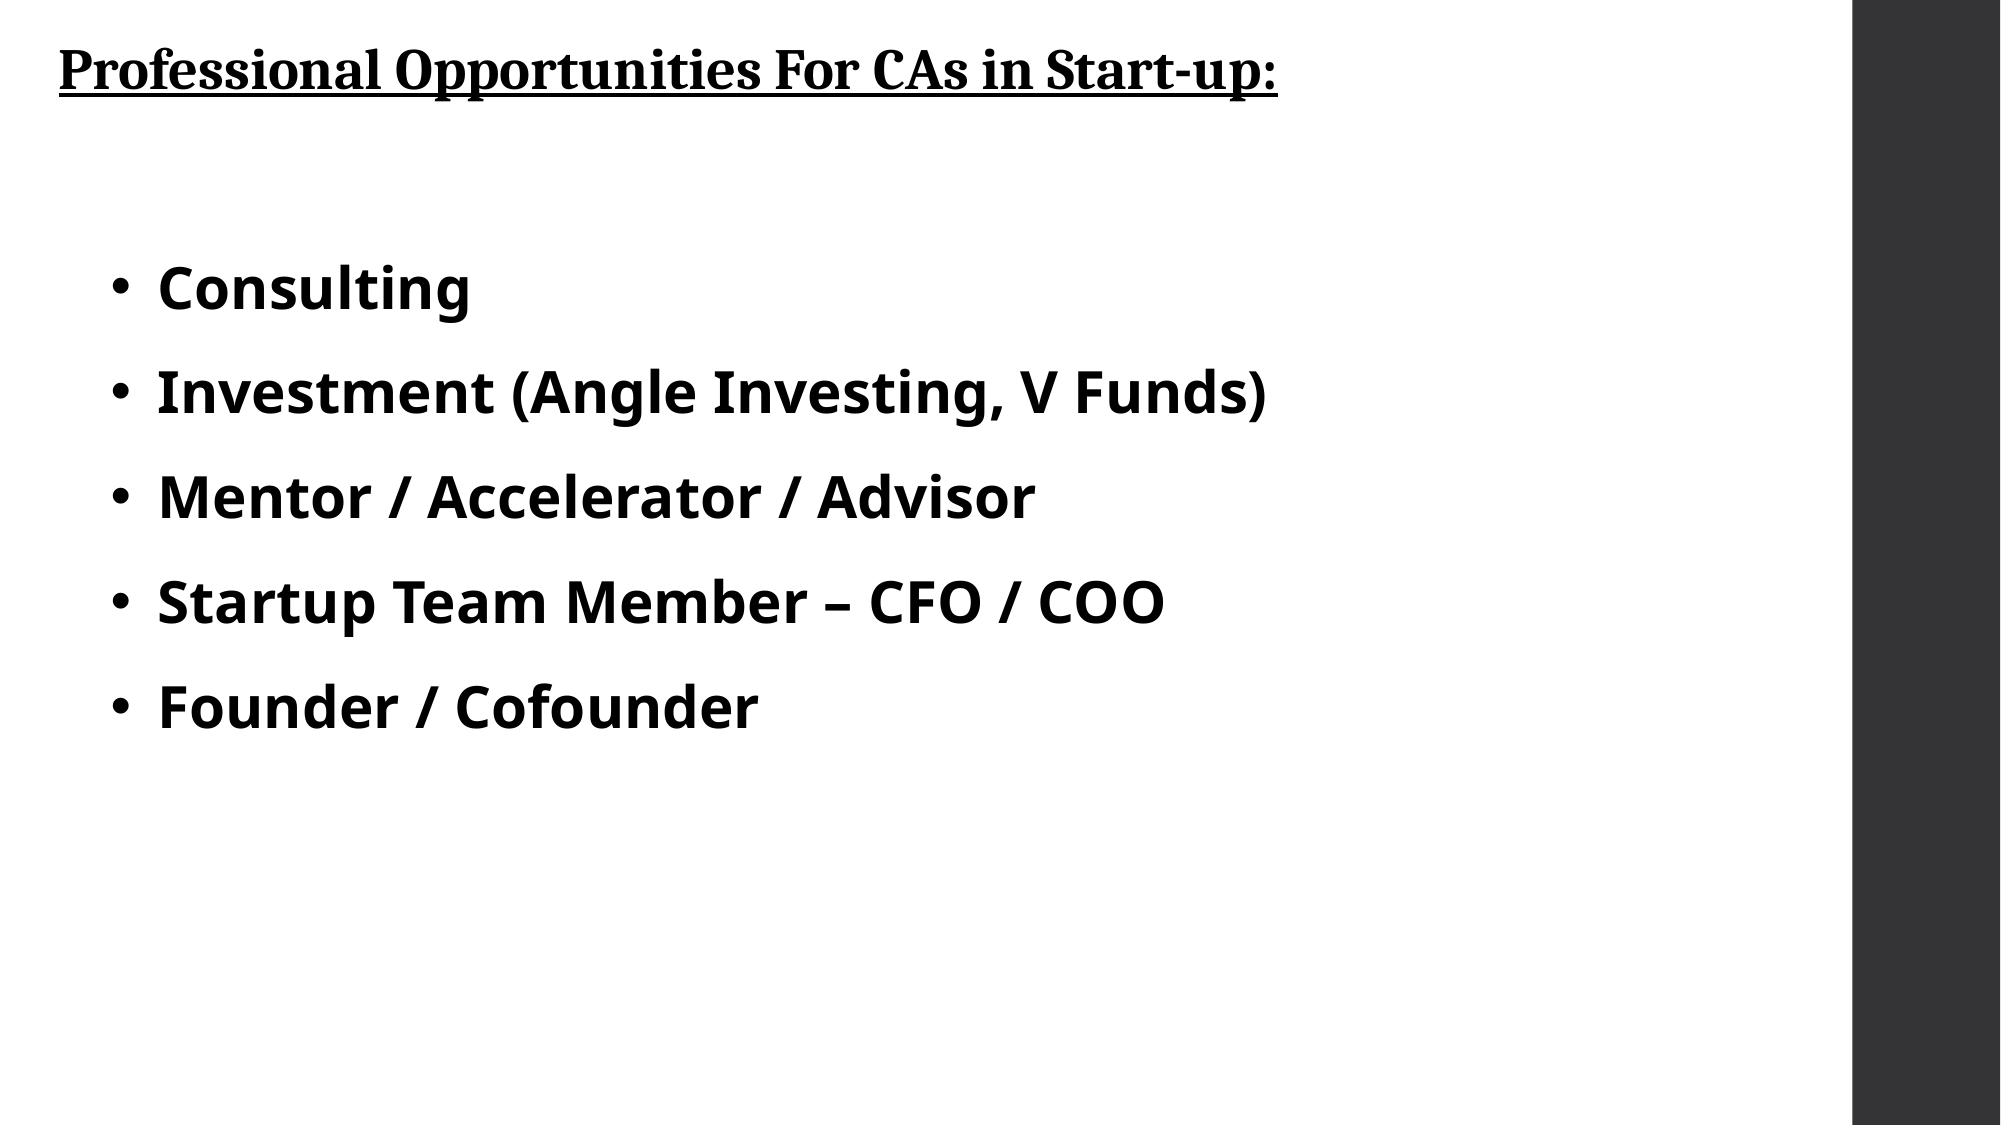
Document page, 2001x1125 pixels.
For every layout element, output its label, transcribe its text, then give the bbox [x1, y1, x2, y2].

text_box Consulting Investment (Angle Investing, V Funds) Mentor / Accelerator / Advisor Startup Team Member – CFO / COO Founder / Cofounder [95, 208, 1693, 853]
text_box Professional Opportunities For CAs in Start-up: [43, 24, 1745, 109]
